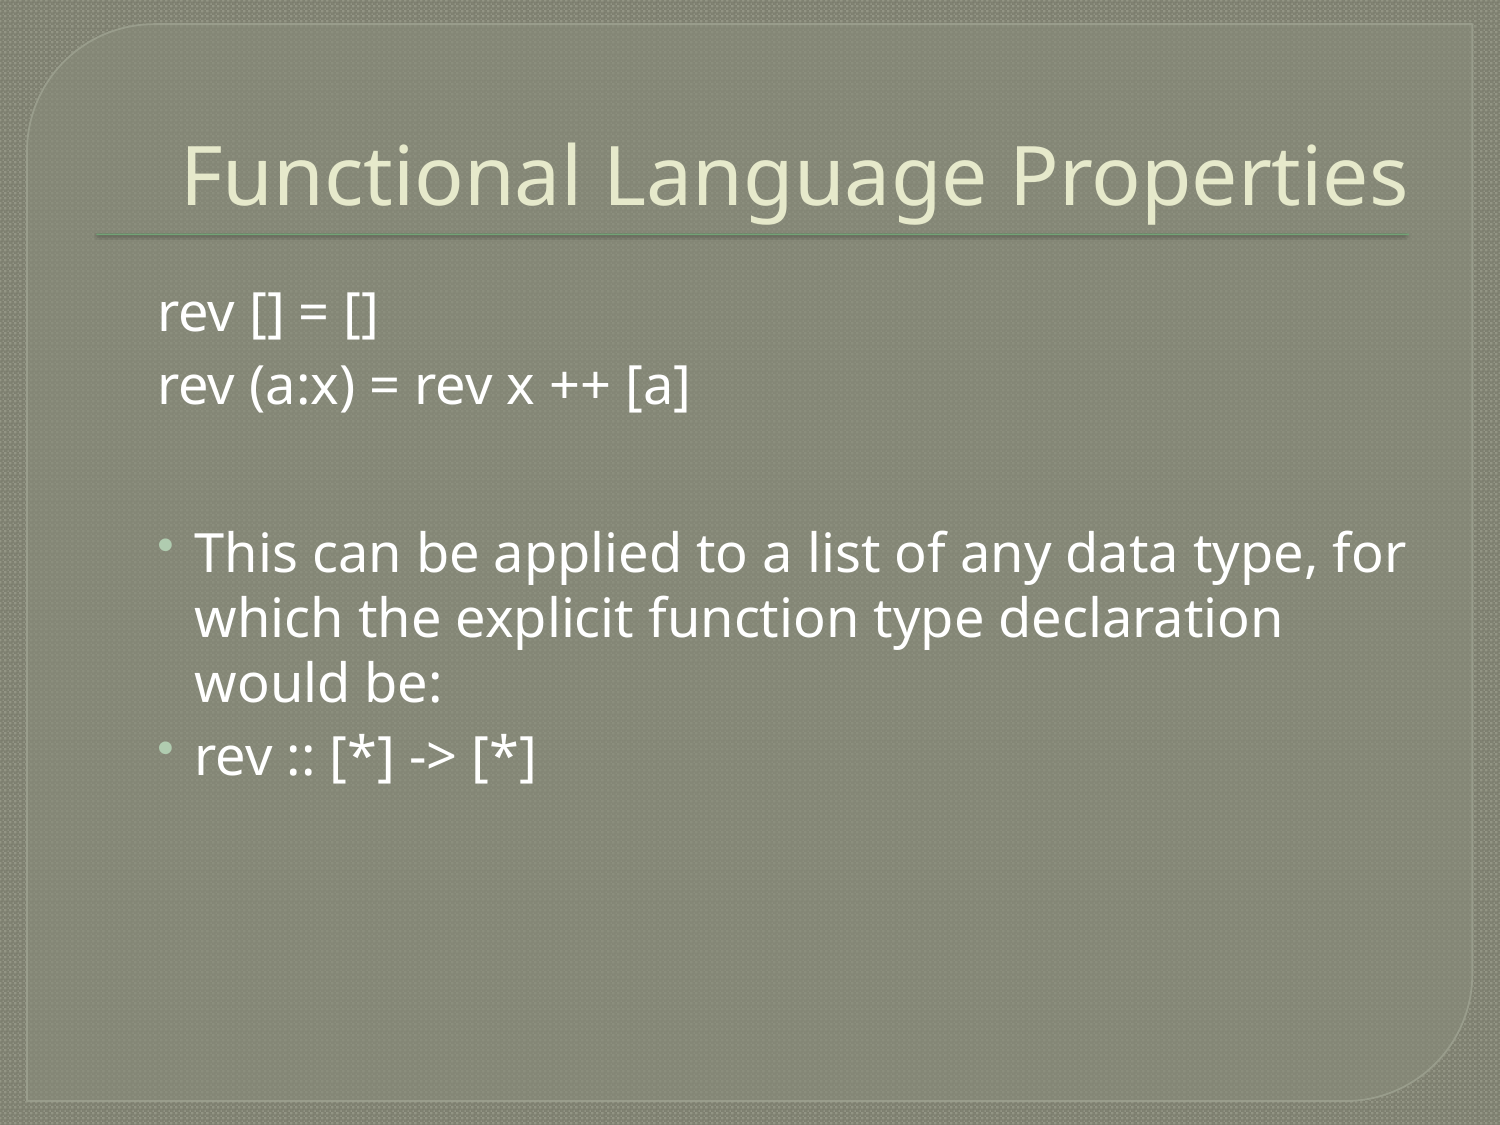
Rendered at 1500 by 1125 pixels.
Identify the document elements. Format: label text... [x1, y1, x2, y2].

title Functional Language Properties [75, 41, 1425, 230]
list rev [] = [] rev (a:x) = rev x ++ [a] This can be applied to a list of any data type, for which the explicit function type declaration would be: rev :: [*] -> [*] [75, 270, 1425, 1013]
